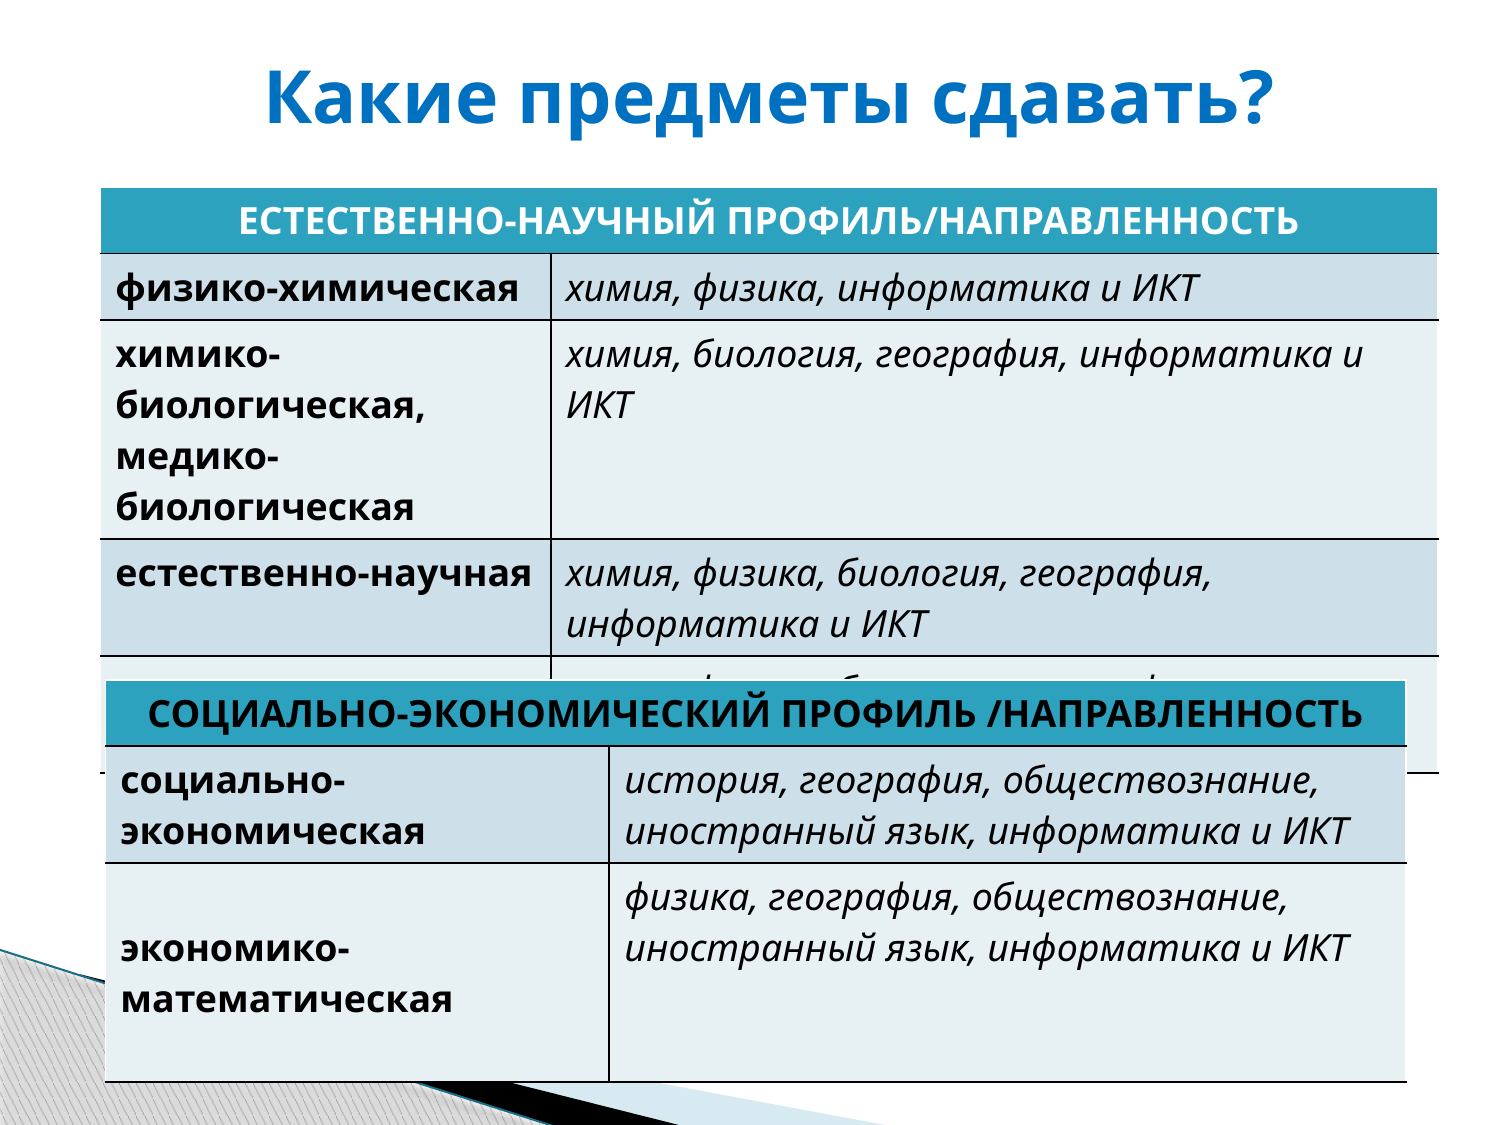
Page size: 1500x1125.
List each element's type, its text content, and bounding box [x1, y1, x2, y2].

table_cell естественно-научная [101, 540, 550, 655]
table_cell химия, биология, география, информатика и ИКТ [552, 321, 1437, 538]
table_cell химия, физика, биология, география, информатика и ИКТ [552, 540, 1437, 655]
table_header СОЦИАЛЬНО-ЭКОНОМИЧЕСКИЙ ПРОФИЛЬ /НАПРАВЛЕННОСТЬ [106, 681, 1405, 745]
title Какие предметы сдавать? [100, 37, 1438, 153]
table_cell химия, физика, информатика и ИКТ [552, 254, 1437, 319]
table_cell социально-экономическая [106, 747, 608, 862]
table_cell физико-химическая [101, 254, 550, 319]
table_cell химико-биологическая, медико-биологическая [101, 321, 550, 538]
table_cell химия, физика, биология, география, информатика и ИКТ [552, 657, 1437, 772]
table_header ЕСТЕСТВЕННО-НАУЧНЫЙ ПРОФИЛЬ/НАПРАВЛЕННОСТЬ [101, 188, 1437, 253]
table_cell естественно-математическая [101, 657, 550, 772]
table_cell экономико-математическая [106, 864, 608, 1081]
table_cell история, география, обществознание, иностранный язык, информатика и ИКТ [610, 747, 1405, 862]
table_cell физика, география, обществознание, иностранный язык, информатика и ИКТ [610, 864, 1405, 1081]
